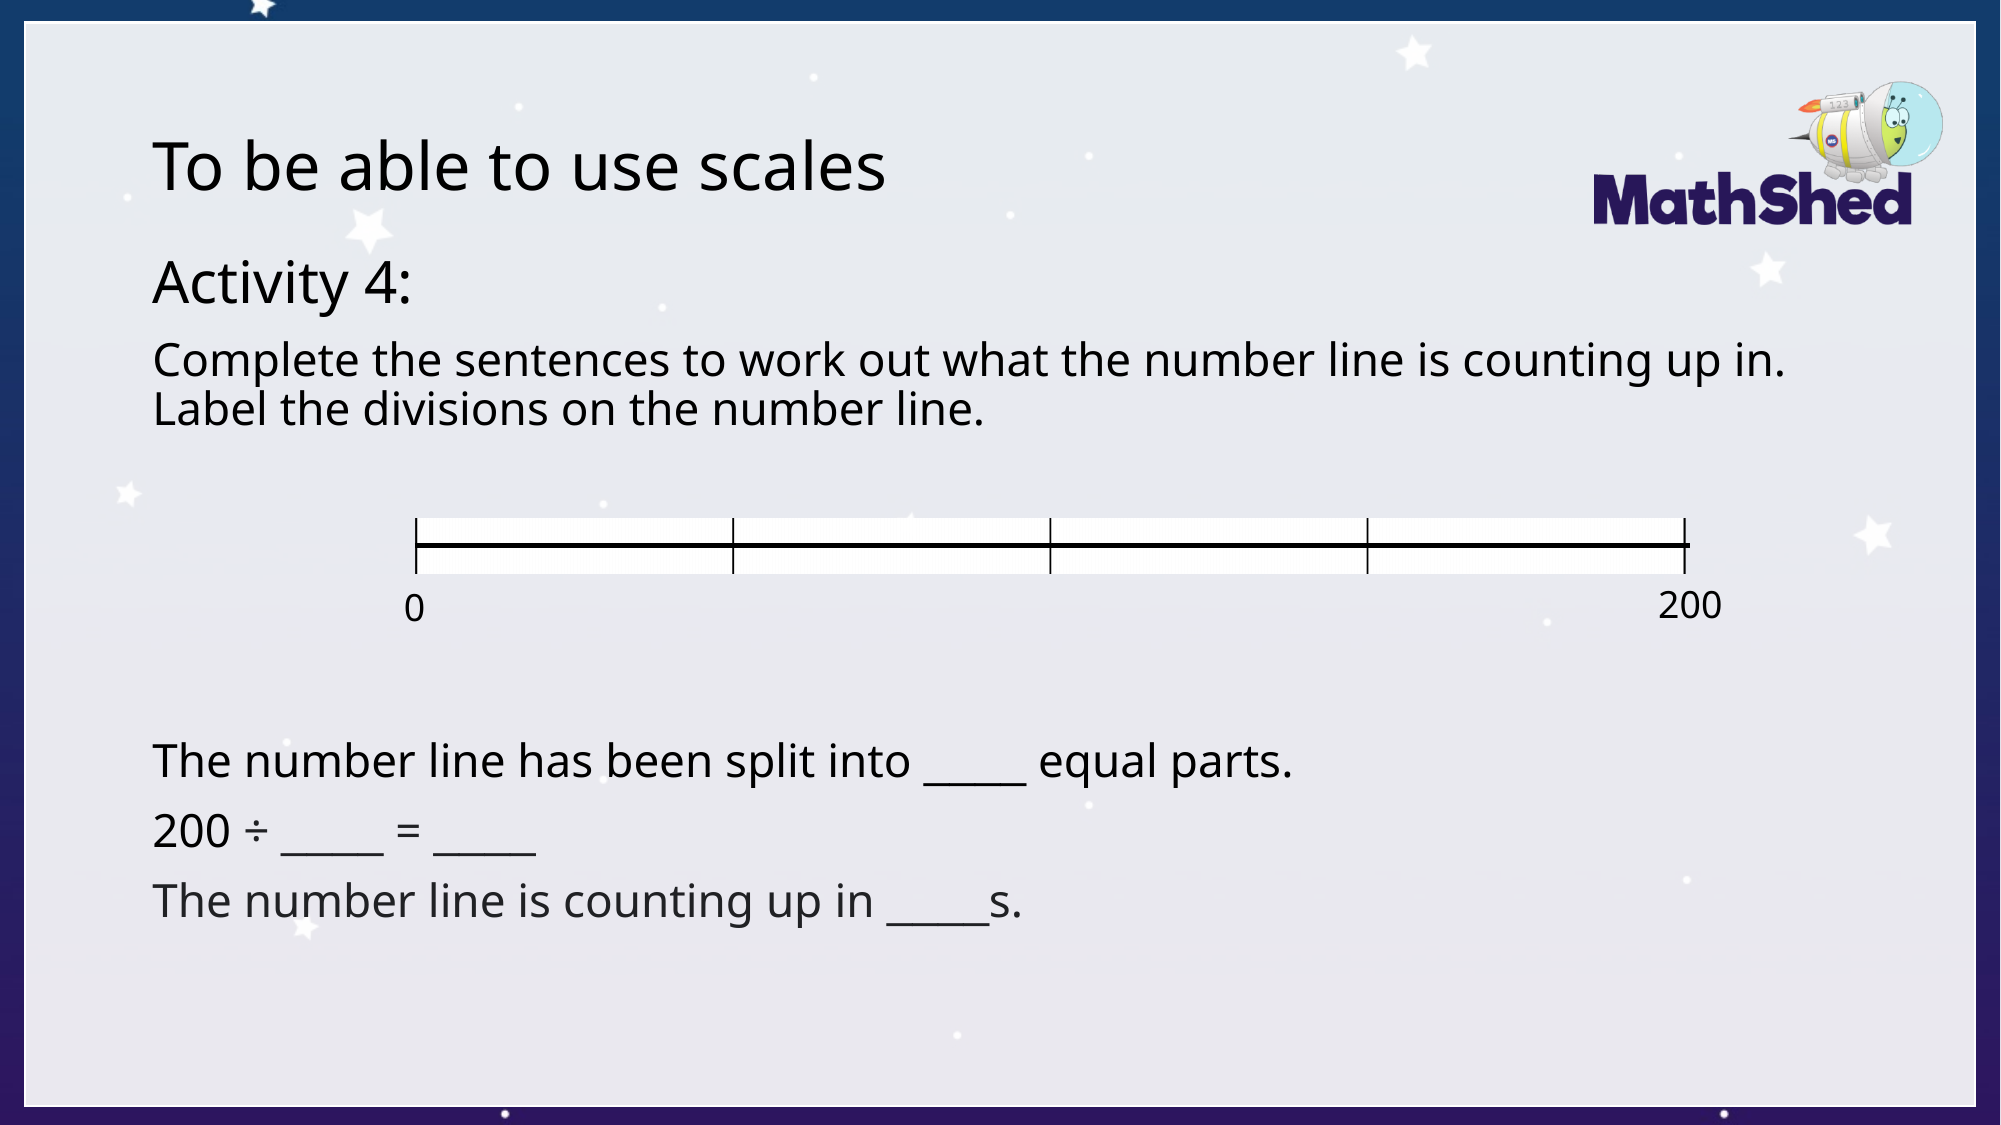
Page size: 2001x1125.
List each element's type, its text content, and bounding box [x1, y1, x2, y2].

title To be able to use scales [137, 59, 1578, 245]
text_box 0 [389, 576, 441, 637]
picture [0, 0, 2001, 1125]
list Activity 4: Complete the sentences to work out what the number line is counting up in. Label the divisions on the number line. The number line has been split into ____ equal parts. 200 ÷ ____ = ____ The number line is counting up in ____s. [137, 245, 1893, 960]
text_box 200 [1643, 573, 1738, 634]
